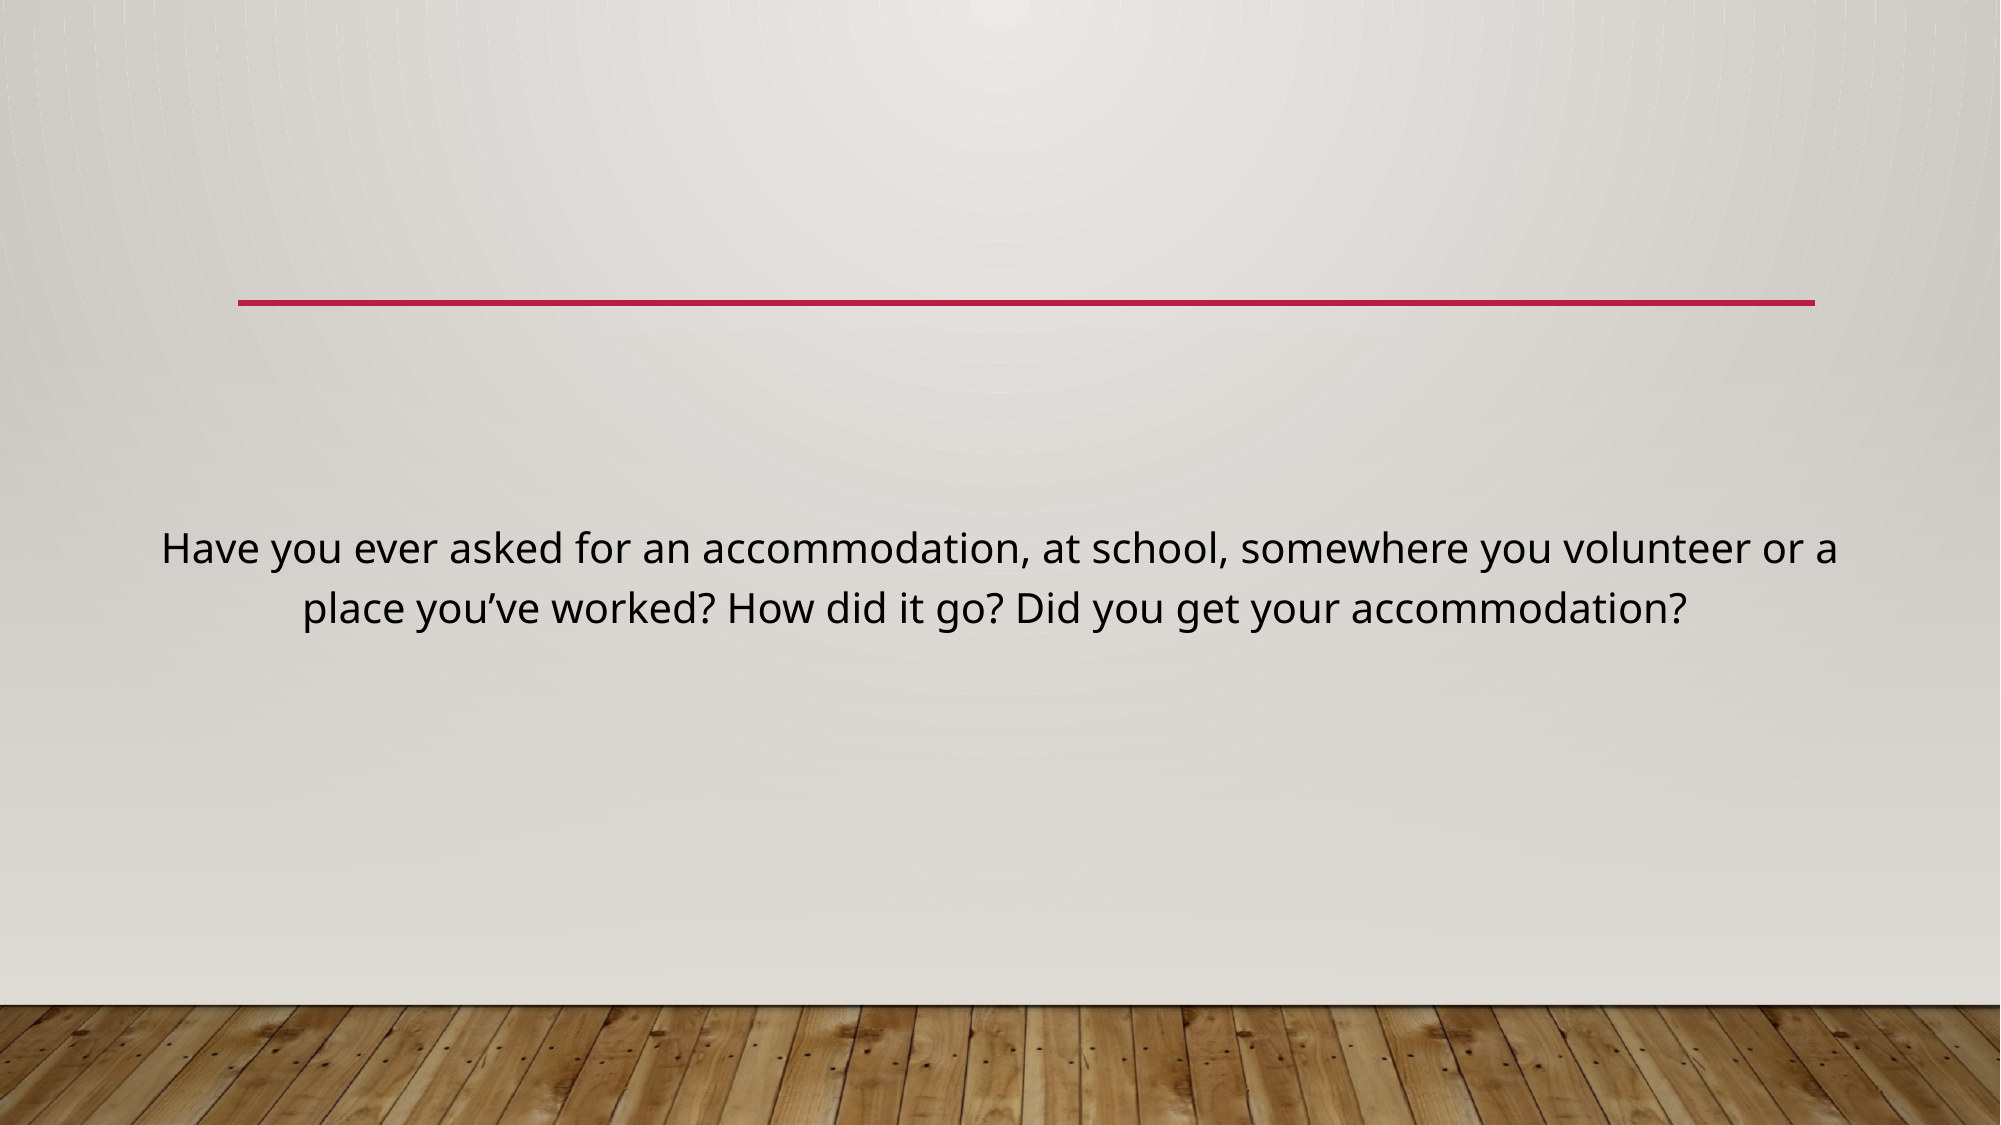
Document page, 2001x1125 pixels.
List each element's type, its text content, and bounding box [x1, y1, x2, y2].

list Have you ever asked for an accommodation, at school, somewhere you volunteer or a place you’ve worked? How did it go? Did you get your accommodation? [118, 352, 1882, 805]
text_box [1146, 276, 1472, 605]
picture [0, 1005, 2000, 1125]
